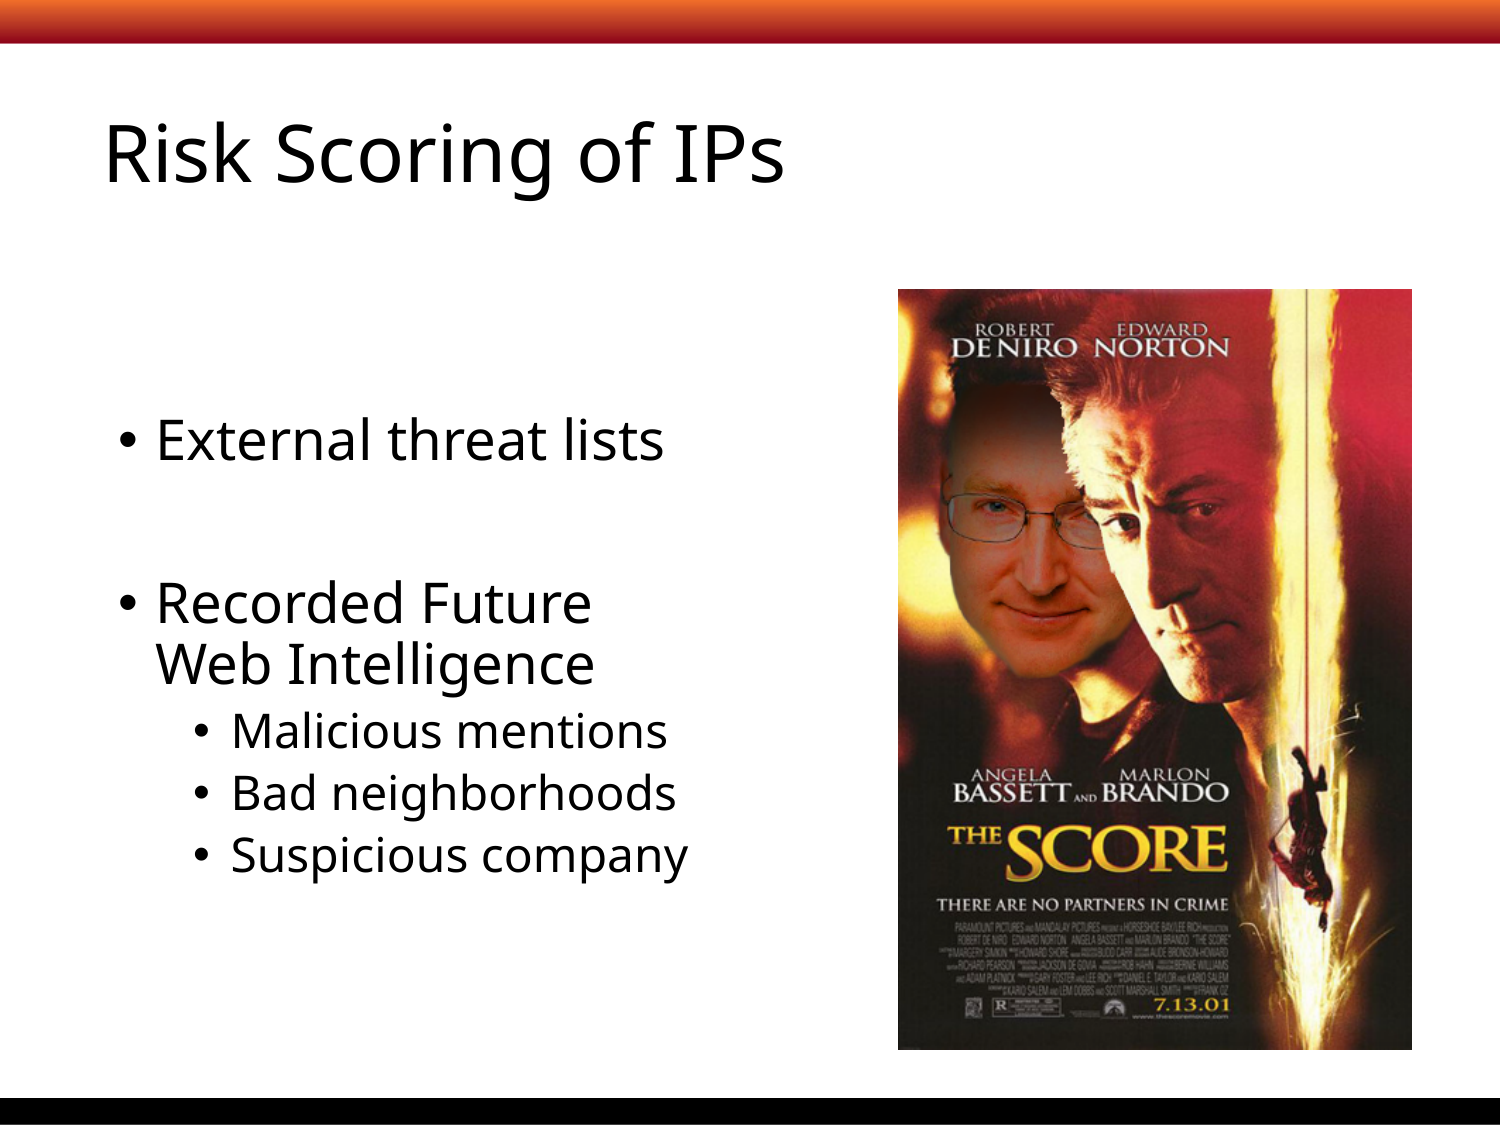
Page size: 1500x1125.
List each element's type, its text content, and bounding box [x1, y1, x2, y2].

list External threat lists Recorded Future Web Intelligence Malicious mentions Bad neighborhoods Suspicious company [103, 404, 884, 1051]
title Risk Scoring of IPs [87, 75, 899, 239]
picture [0, 0, 1500, 1125]
